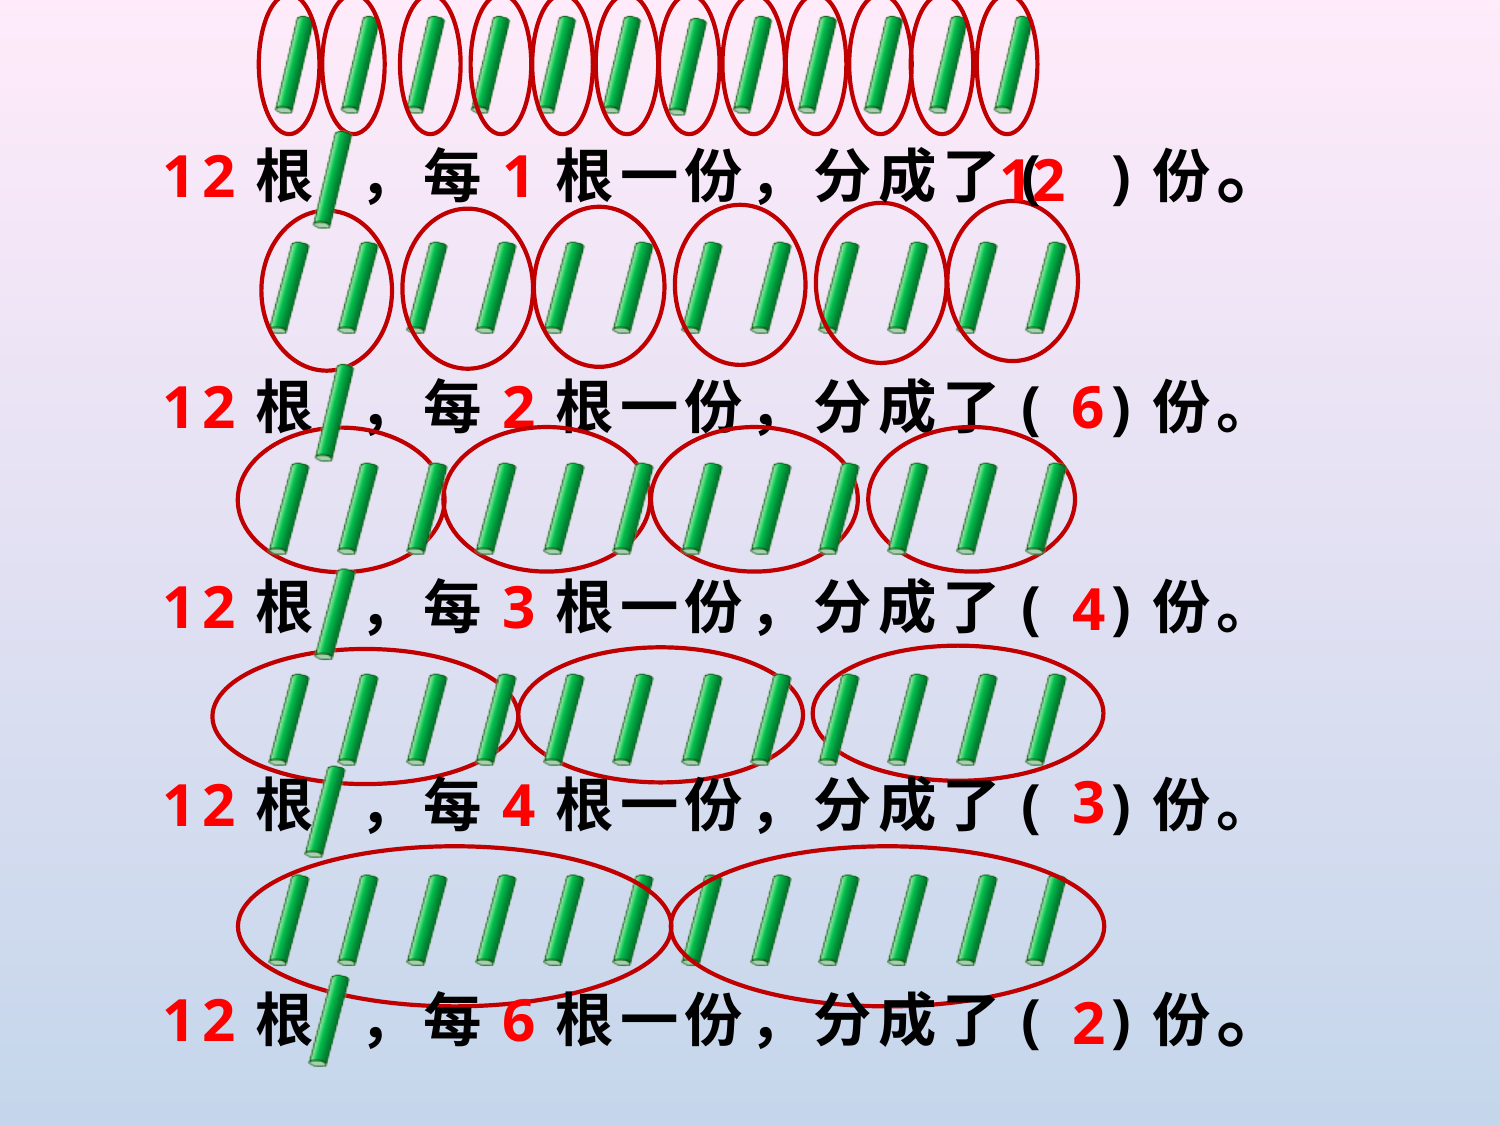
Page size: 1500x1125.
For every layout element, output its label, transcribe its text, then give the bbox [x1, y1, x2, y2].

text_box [368, 426, 1076, 441]
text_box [369, 645, 1104, 785]
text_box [261, 200, 1079, 371]
text_box 12根 ，每2根一份，分成了( )份。 [368, 379, 1057, 425]
text_box 12根 ，每3根一份，分成了( )份。 [369, 583, 1057, 644]
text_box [258, 441, 1076, 573]
picture [293, 745, 355, 845]
text_box 4 [1057, 564, 1193, 650]
text_box 12根 ，每2根一份，分成了( )份。 [1080, 362, 1500, 448]
text_box 12根 ，每2根一份，分成了( )份。 [148, 362, 300, 448]
text_box 12根 ，每6根一份，分成了( )份。 [148, 958, 293, 1064]
text_box 6 [1057, 362, 1185, 447]
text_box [237, 845, 1105, 1007]
picture [305, 342, 364, 441]
picture [302, 109, 361, 248]
text_box 3 [1057, 758, 1220, 843]
text_box 2 [1057, 978, 1220, 1064]
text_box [212, 645, 298, 785]
text_box 12根 ，每6根一份，分成了( )份。 [1110, 958, 1500, 1064]
text_box 12根 ，每4根一份，分成了( )份。 [148, 760, 288, 846]
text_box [237, 426, 300, 573]
picture [303, 547, 365, 653]
text_box 12根 ，每1根一份，分成了( )份。 [1046, 115, 1500, 221]
text_box 12根 ，每4根一份，分成了( )份。 [359, 760, 1500, 846]
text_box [258, 653, 1076, 785]
text_box 12根 ，每3根一份，分成了( )份。 [1080, 562, 1500, 648]
text_box 12根 ，每1根一份，分成了( )份。 [148, 115, 297, 221]
text_box 12根 ，每6根一份，分成了( )份。 [363, 1015, 1057, 1064]
text_box 12 [984, 136, 1112, 221]
text_box 12根 ，每3根一份，分成了( )份。 [148, 562, 298, 648]
picture [298, 954, 359, 1085]
text_box 12根 ，每1根一份，分成了( )份。 [365, 143, 984, 199]
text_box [258, 0, 1043, 135]
